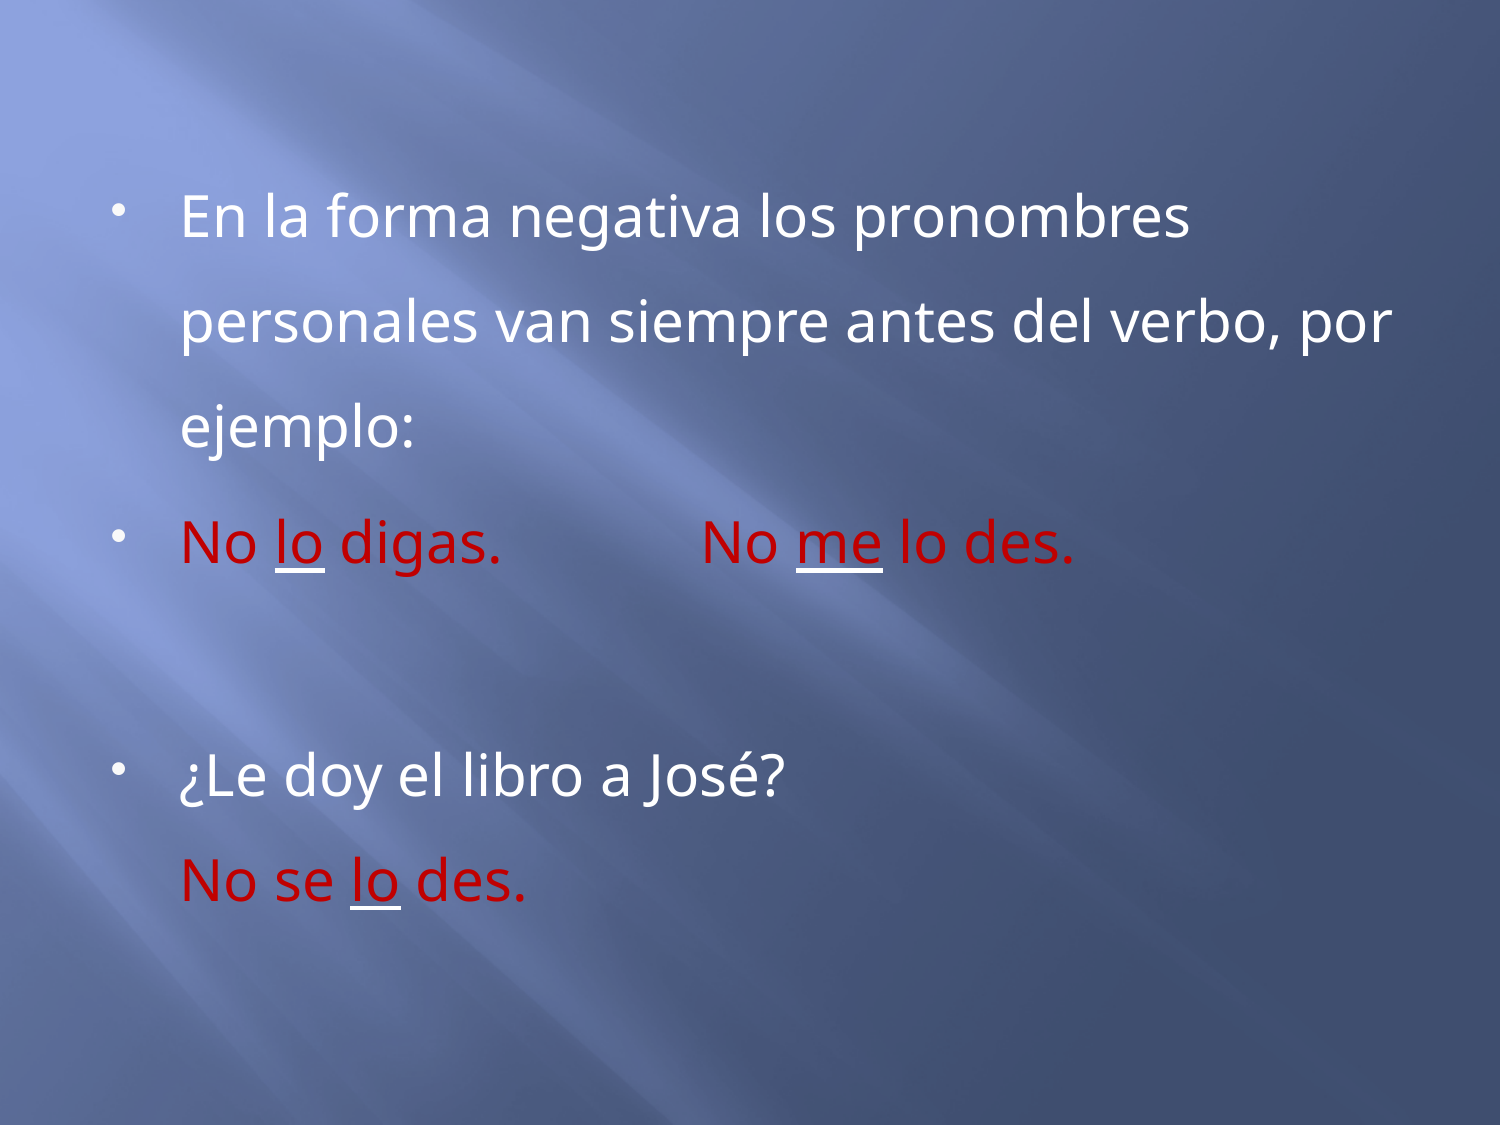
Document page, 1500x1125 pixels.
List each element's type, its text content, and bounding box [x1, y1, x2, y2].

list En la forma negativa los pronombres personales van siempre antes del verbo, por ejemplo: No lo digas. No me lo des. ¿Le doy el libro a José? No se lo des. [75, 137, 1425, 1071]
